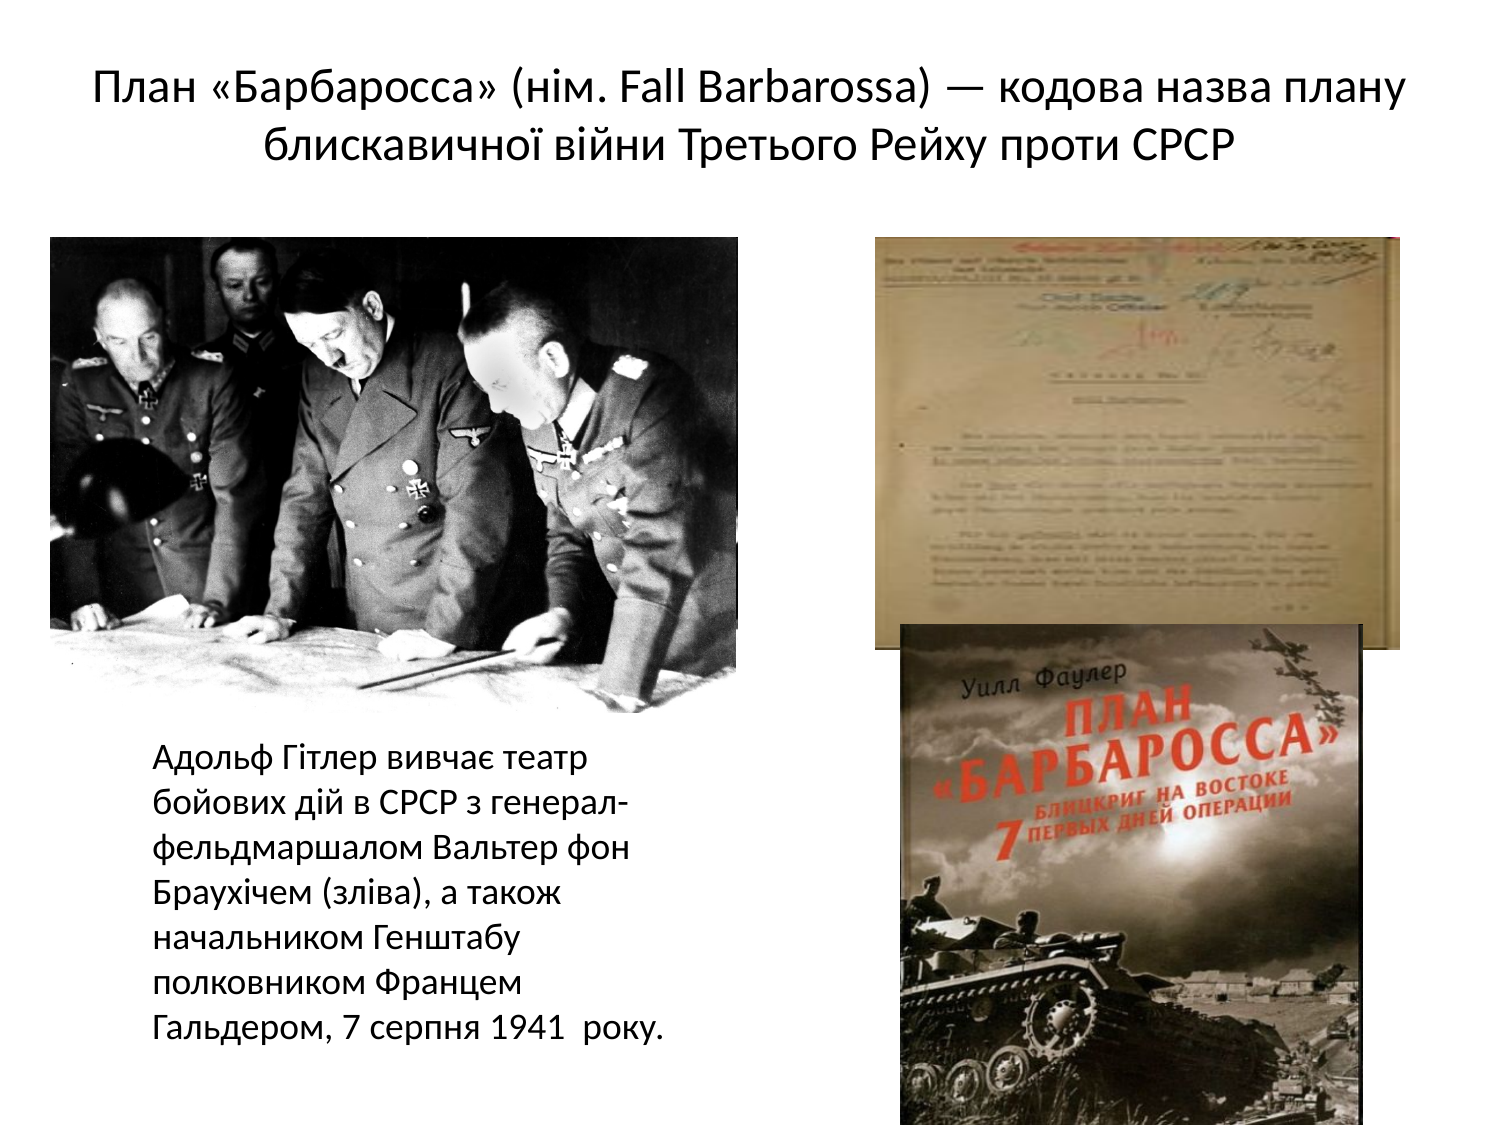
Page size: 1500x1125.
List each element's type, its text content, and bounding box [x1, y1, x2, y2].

text_box Адольф Гітлер вивчає театр бойових дій в СРСР з генерал-фельдмаршалом Вальтер фон Браухічем (зліва), а також начальником Генштабу полковником Францем Гальдером, 7 серпня 1941 року. [137, 724, 700, 1055]
picture [49, 237, 738, 713]
picture [899, 624, 1363, 1125]
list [874, 237, 1401, 651]
title План «Барбаросса» (нім. Fall Barbarossa) — кодова назва плану блискавичної війни Третього Рейху проти СРСР [0, 45, 1500, 263]
